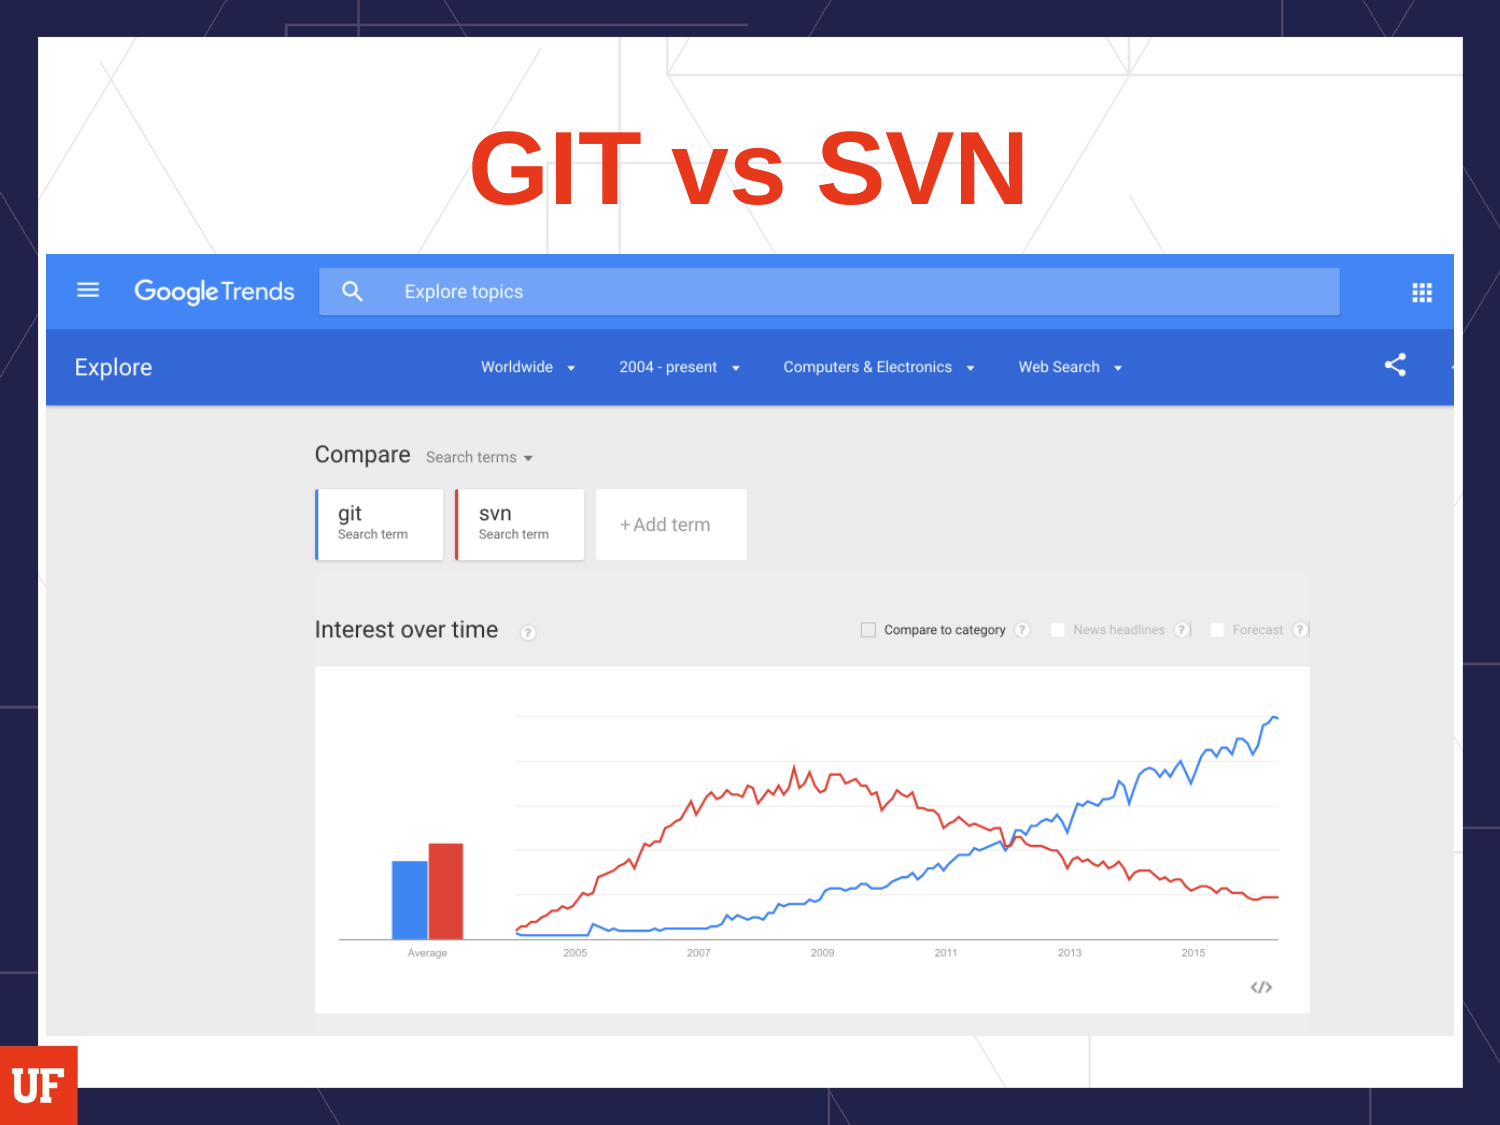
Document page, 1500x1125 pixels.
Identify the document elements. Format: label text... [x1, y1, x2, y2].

title GIT vs SVN [62, 62, 1438, 252]
picture [0, 0, 1500, 1125]
